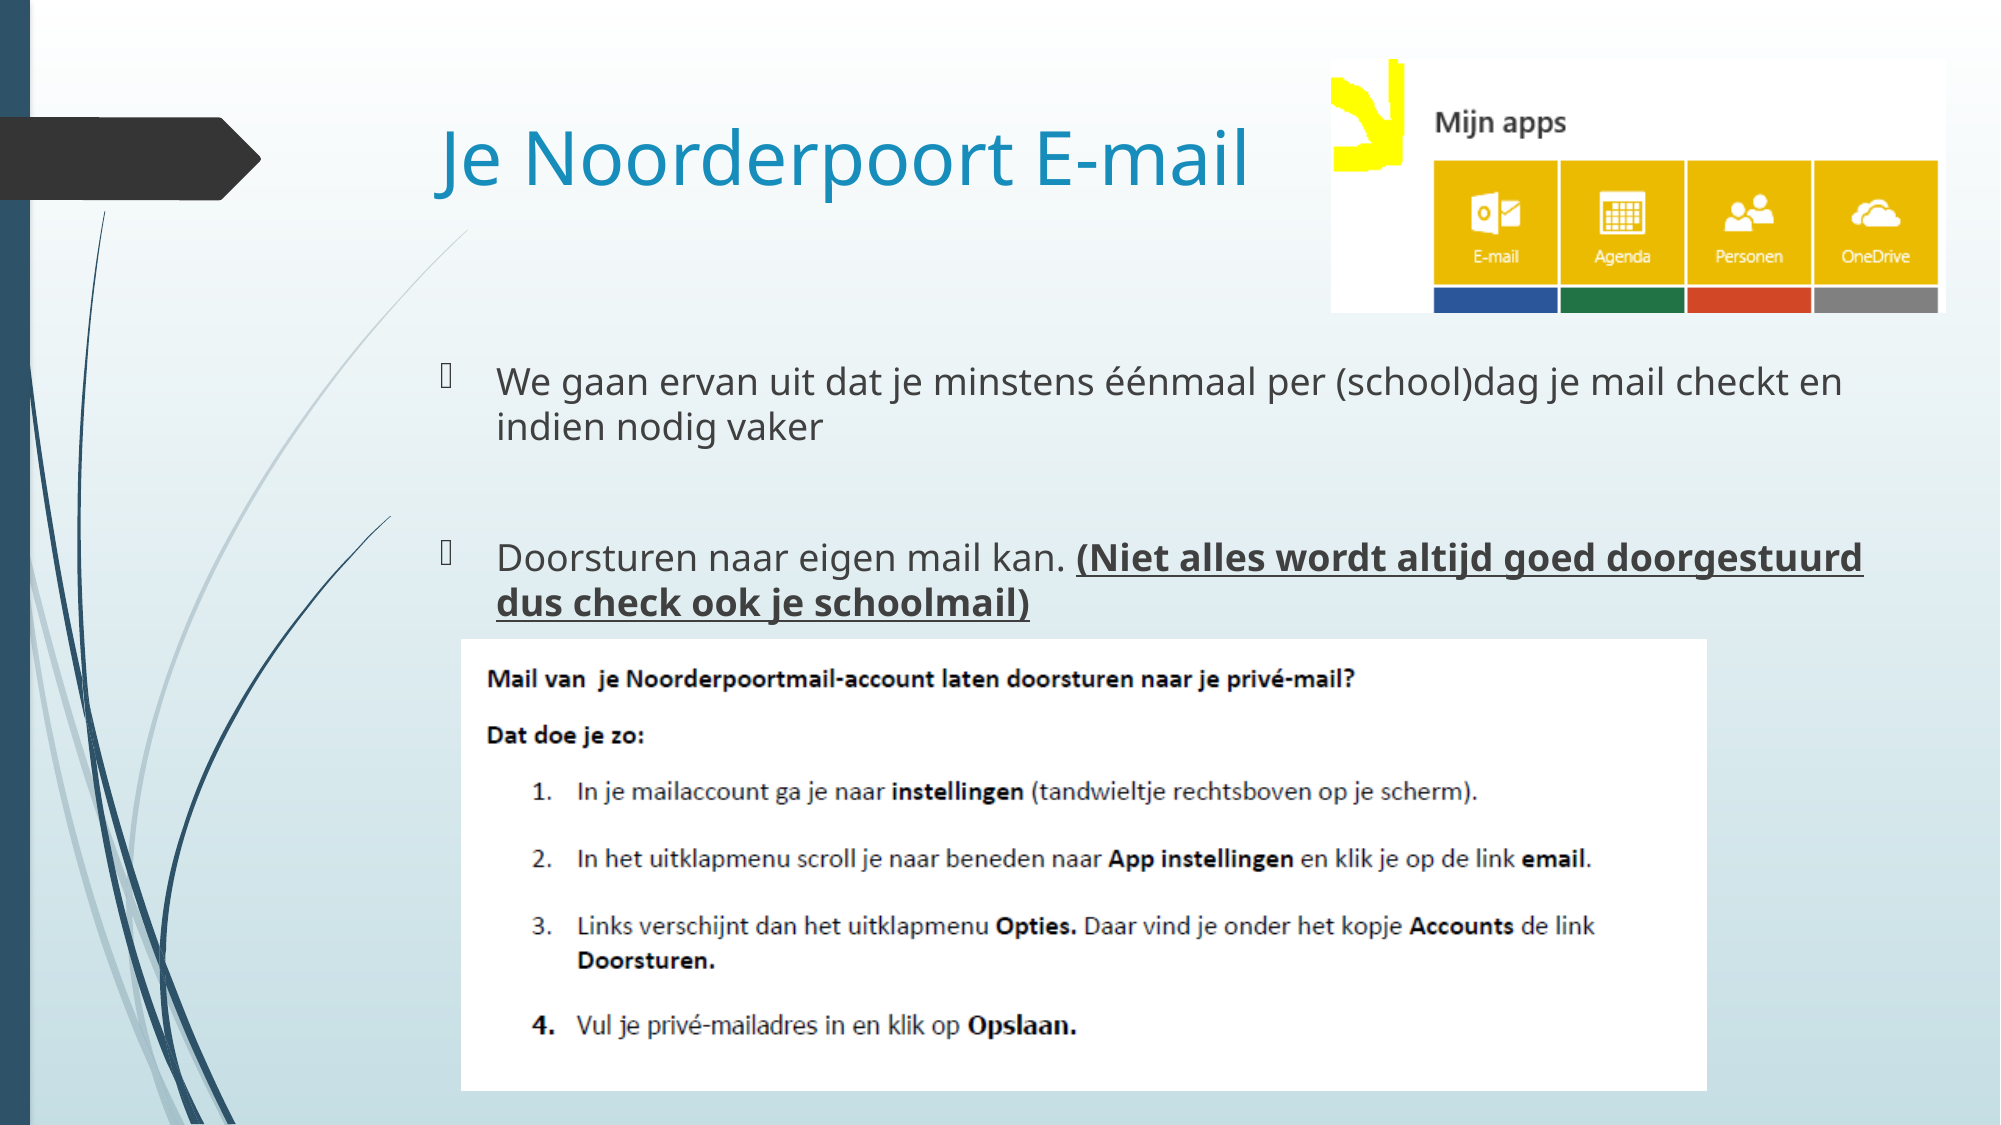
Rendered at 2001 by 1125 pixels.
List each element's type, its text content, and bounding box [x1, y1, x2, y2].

picture [1330, 59, 1946, 313]
list We gaan ervan uit dat je minstens éénmaal per (school)dag je mail checkt en indien nodig vaker Doorsturen naar eigen mail kan. (Niet alles wordt altijd goed doorgestuurd dus check ook je schoolmail) [424, 350, 1888, 970]
picture [461, 638, 1707, 1091]
title Je Noorderpoort E-mail [425, 102, 1325, 313]
